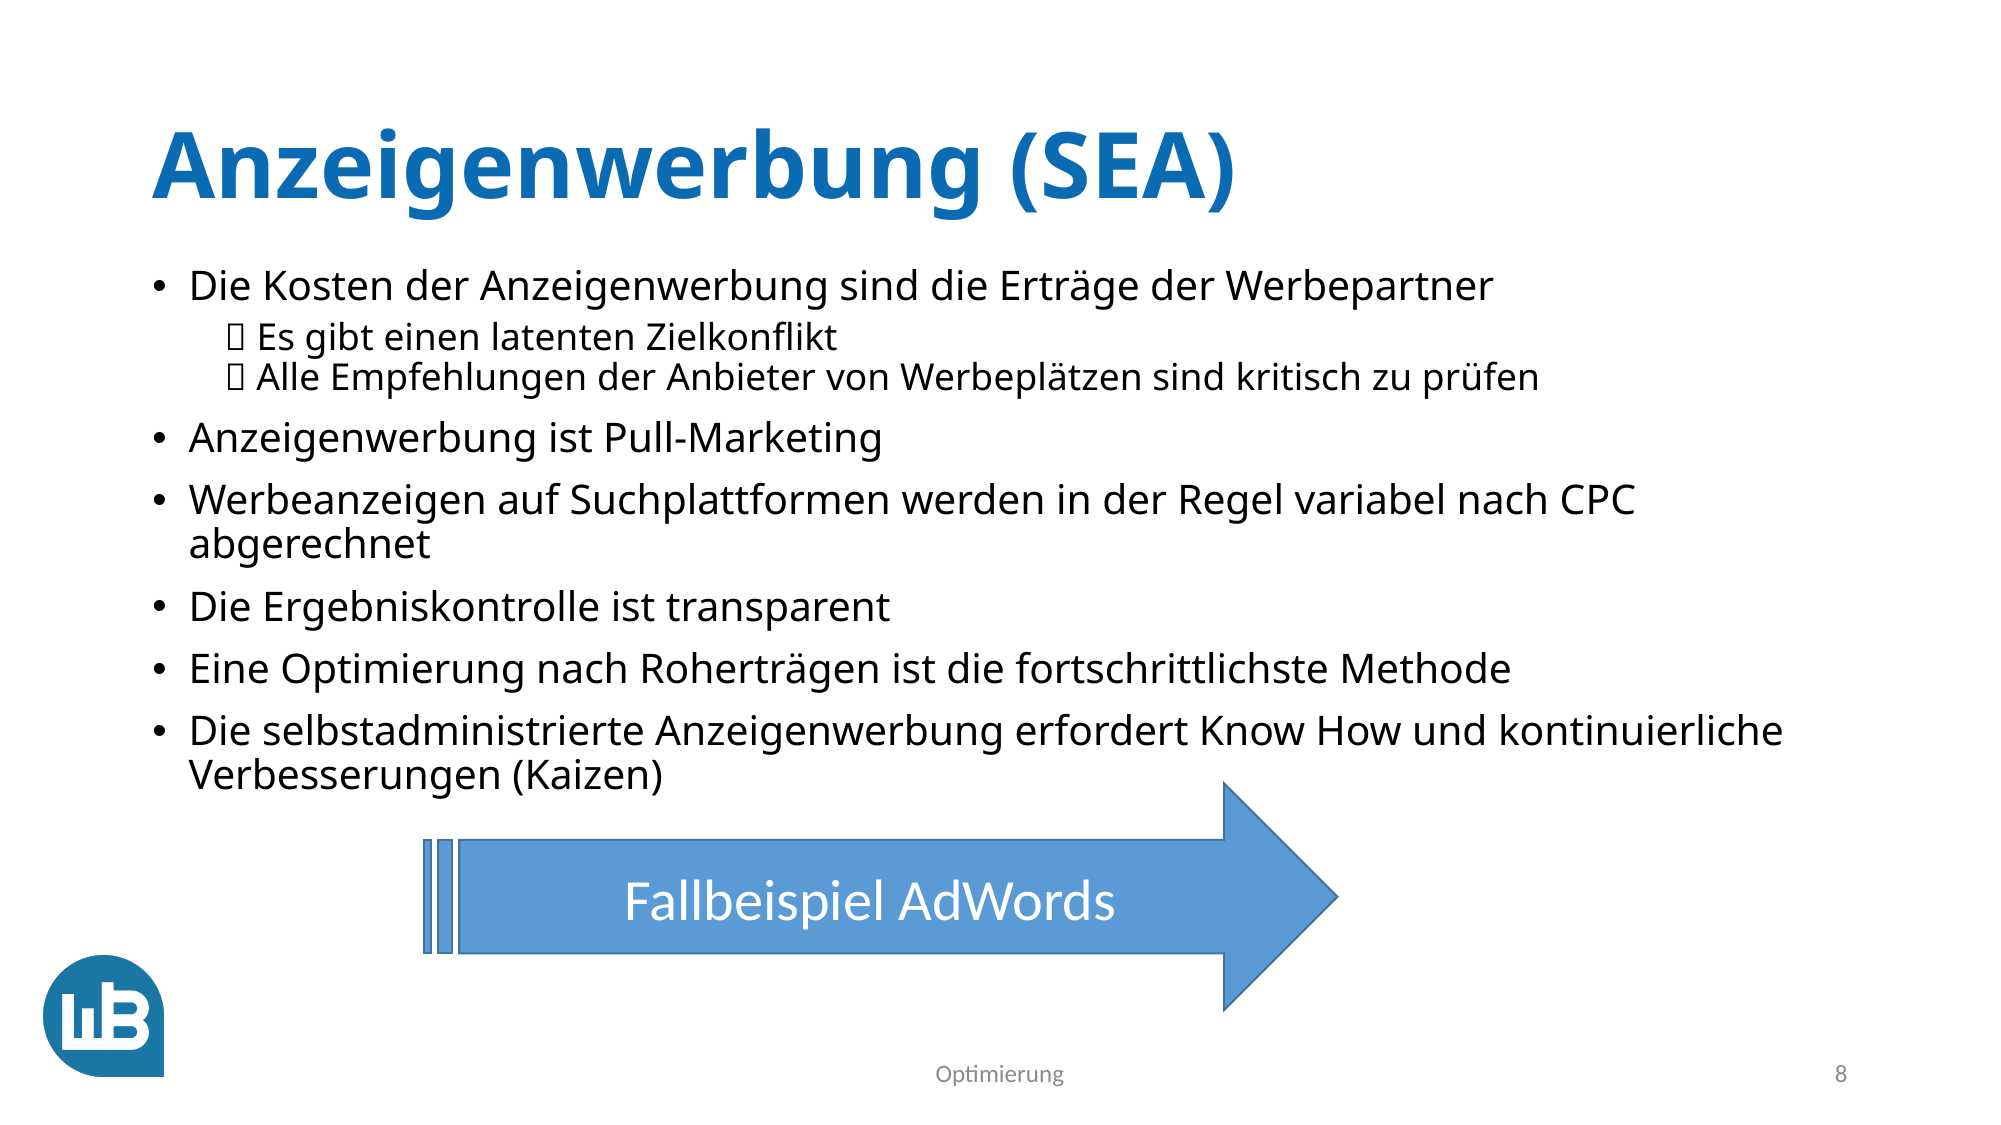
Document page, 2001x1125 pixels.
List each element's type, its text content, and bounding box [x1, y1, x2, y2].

picture [42, 955, 164, 1077]
footer Optimierung [662, 1042, 1338, 1103]
text_box Fallbeispiel AdWords [458, 780, 1339, 1013]
text_box Fallbeispiel AdWords [423, 839, 432, 954]
text_box Fallbeispiel AdWords [437, 839, 453, 954]
title Anzeigenwerbung (SEA) [137, 59, 1863, 258]
list Die Kosten der Anzeigenwerbung sind die Erträge der Werbepartner  Es gibt einen latenten Zielkonflikt  Alle Empfehlungen der Anbieter von Werbeplätzen sind kritisch zu prüfen Anzeigenwerbung ist Pull-Marketing Werbeanzeigen auf Suchplattformen werden in der Regel variabel nach CPC abgerechnet Die Ergebniskontrolle ist transparent Eine Optimierung nach Roherträgen ist die fortschrittlichste Methode Die selbstadministrierte Anzeigenwerbung erfordert Know How und kontinuierliche Verbesserungen (Kaizen) [137, 258, 1863, 812]
slide_number 8 [1412, 1042, 1863, 1103]
